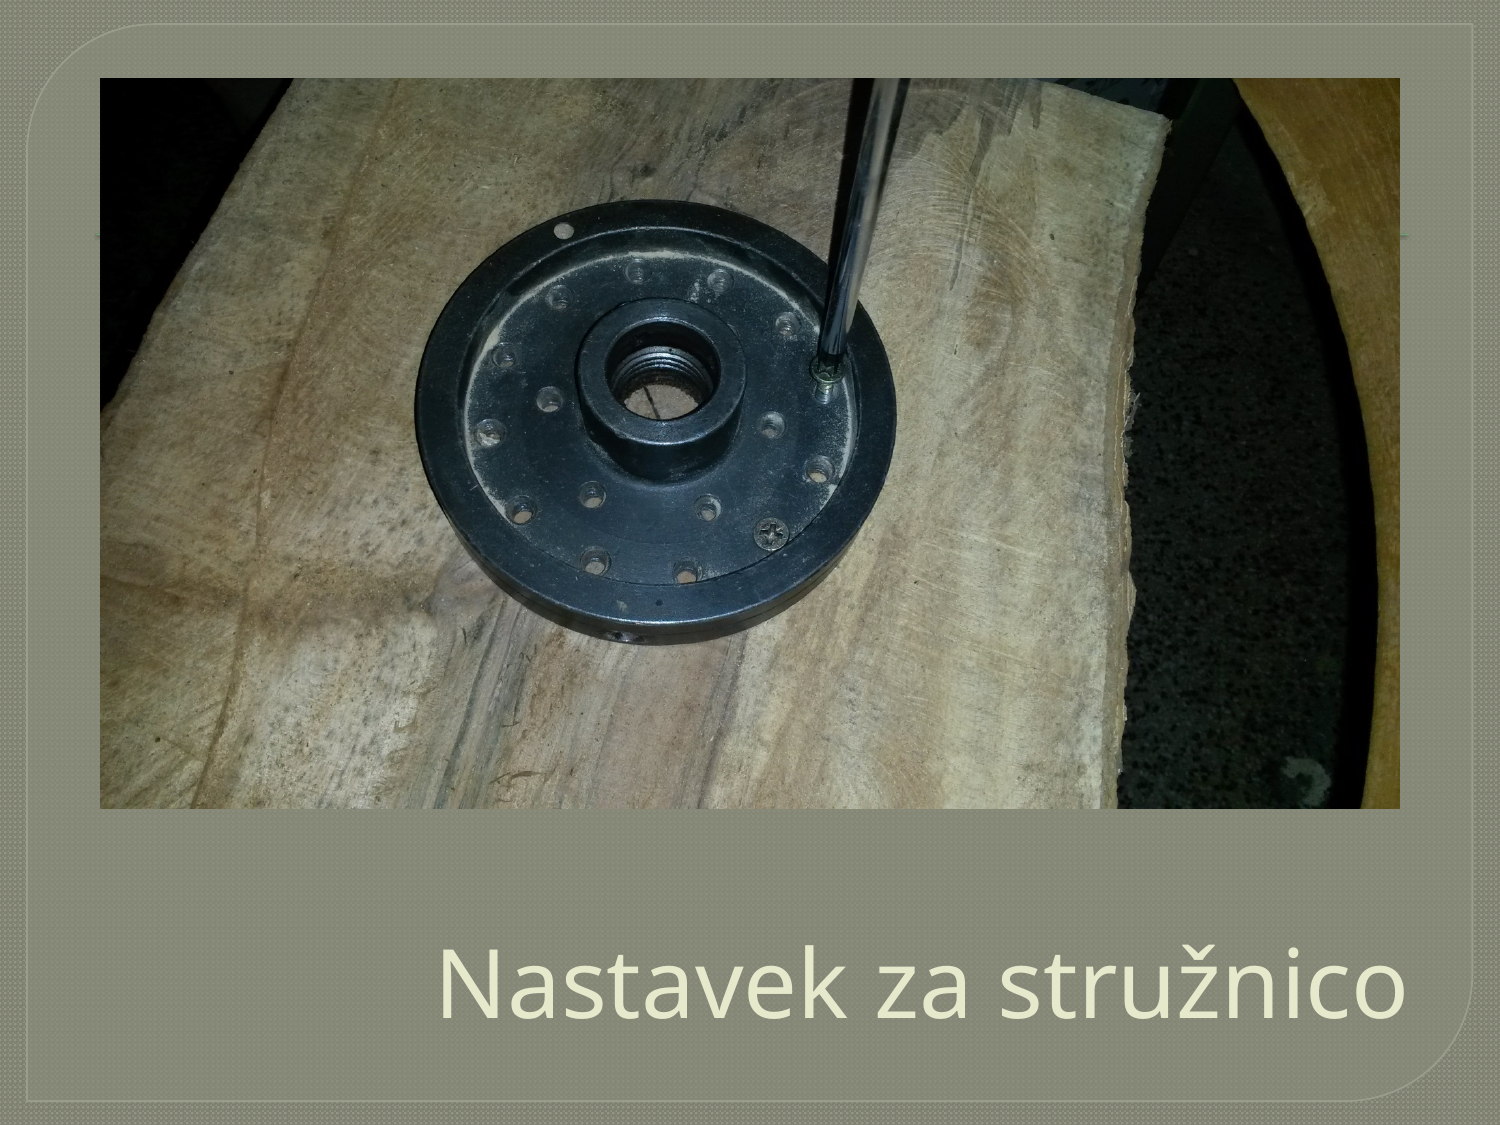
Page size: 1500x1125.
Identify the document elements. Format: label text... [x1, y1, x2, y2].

title Nastavek za stružnico [75, 857, 1425, 1046]
picture [100, 77, 1400, 810]
